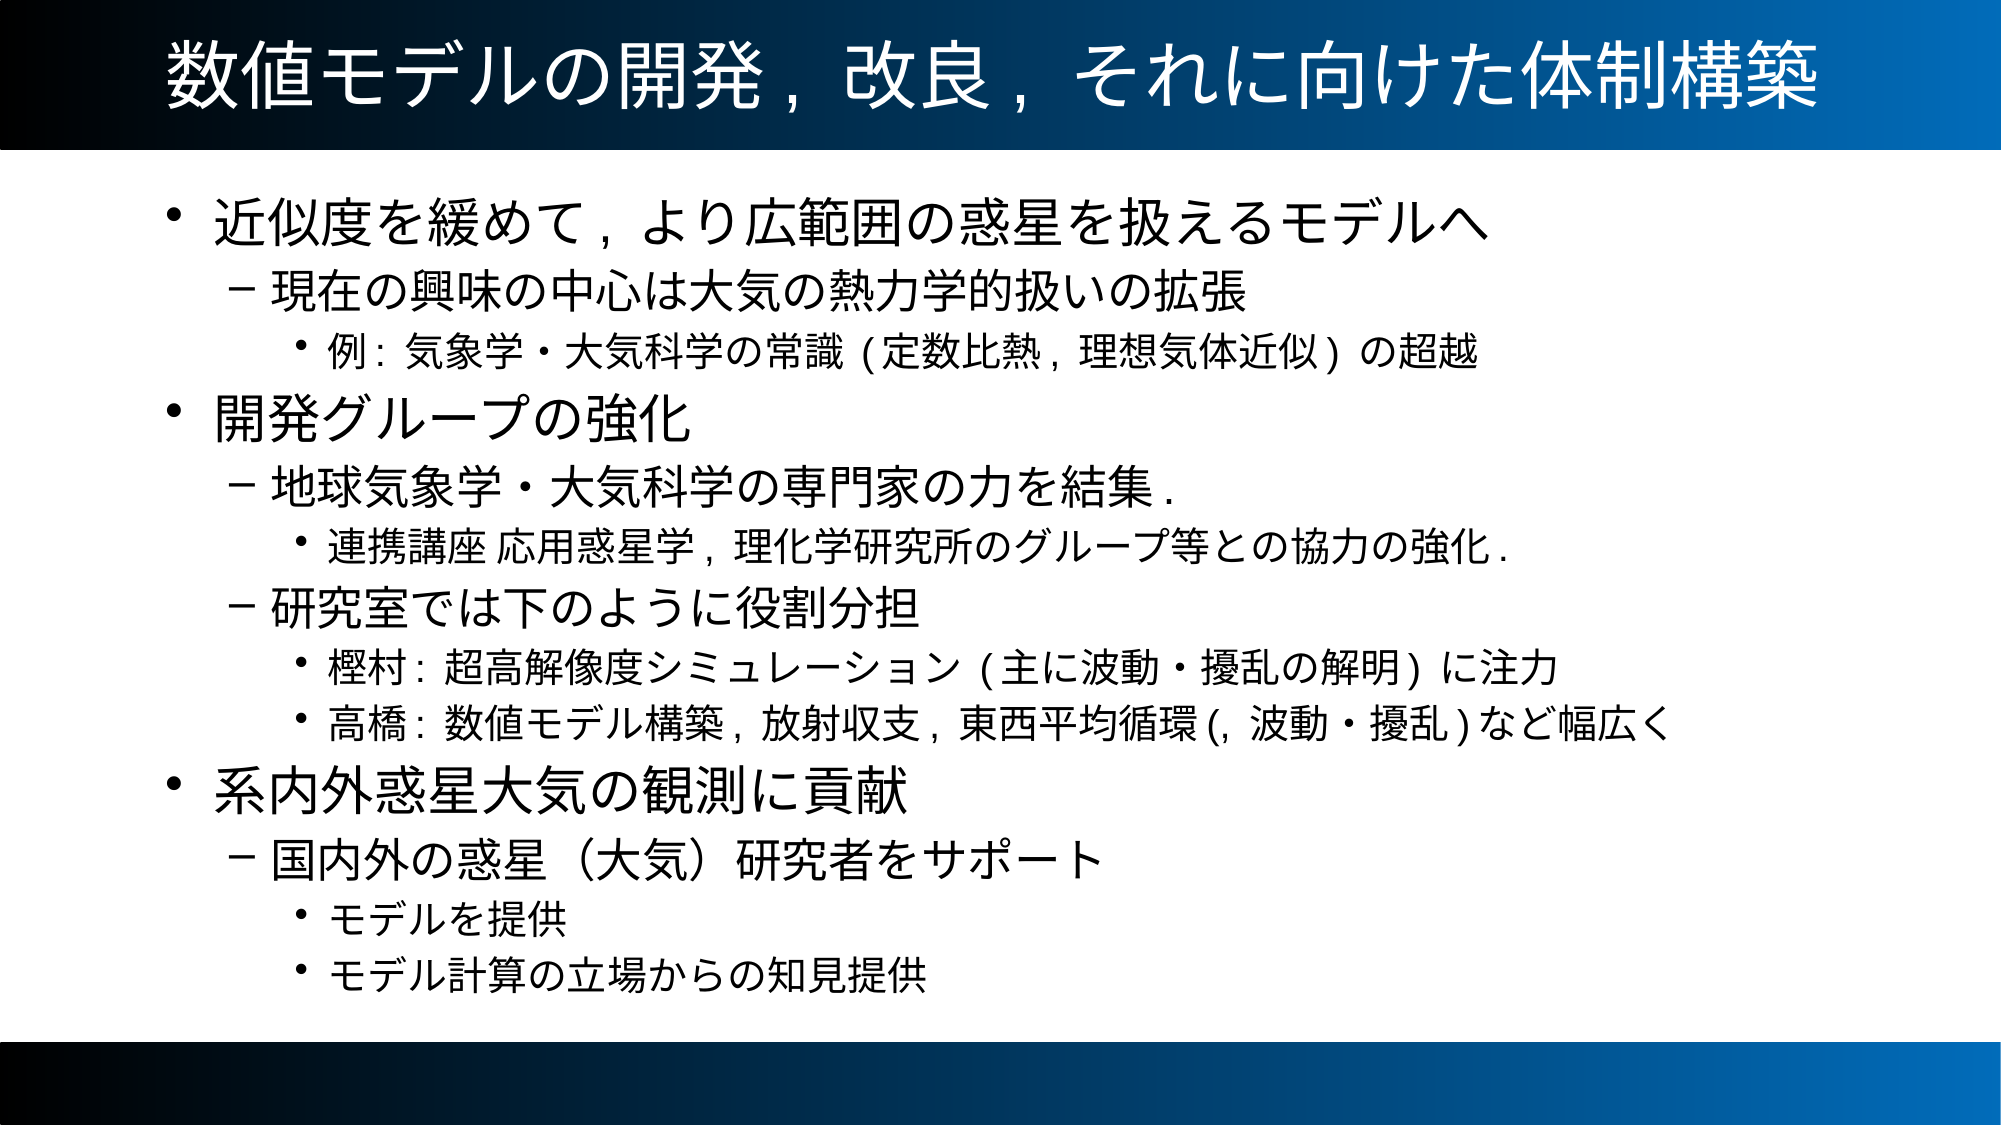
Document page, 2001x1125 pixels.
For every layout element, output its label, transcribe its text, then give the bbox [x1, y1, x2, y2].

list 近似度を緩めて, より広範囲の惑星を扱えるモデルへ 現在の興味の中心は大気の熱力学的扱いの拡張 例: 気象学・大気科学の常識 (定数比熱, 理想気体近似) の超越 開発グループの強化 地球気象学・大気科学の専門家の力を結集. 連携講座 応用惑星学, 理化学研究所のグループ等との協力の強化. 研究室では下のように役割分担 樫村: 超高解像度シミュレーション (主に波動・擾乱の解明) に注力 高橋: 数値モデル構築, 放射収支, 東西平均循環(, 波動・擾乱)など幅広く 系内外惑星大気の観測に貢献 国内外の惑星（大気）研究者をサポート モデルを提供 モデル計算の立場からの知見提供 [150, 181, 1850, 1012]
title 数値モデルの開発, 改良, それに向けた体制構築 [150, 16, 1851, 131]
